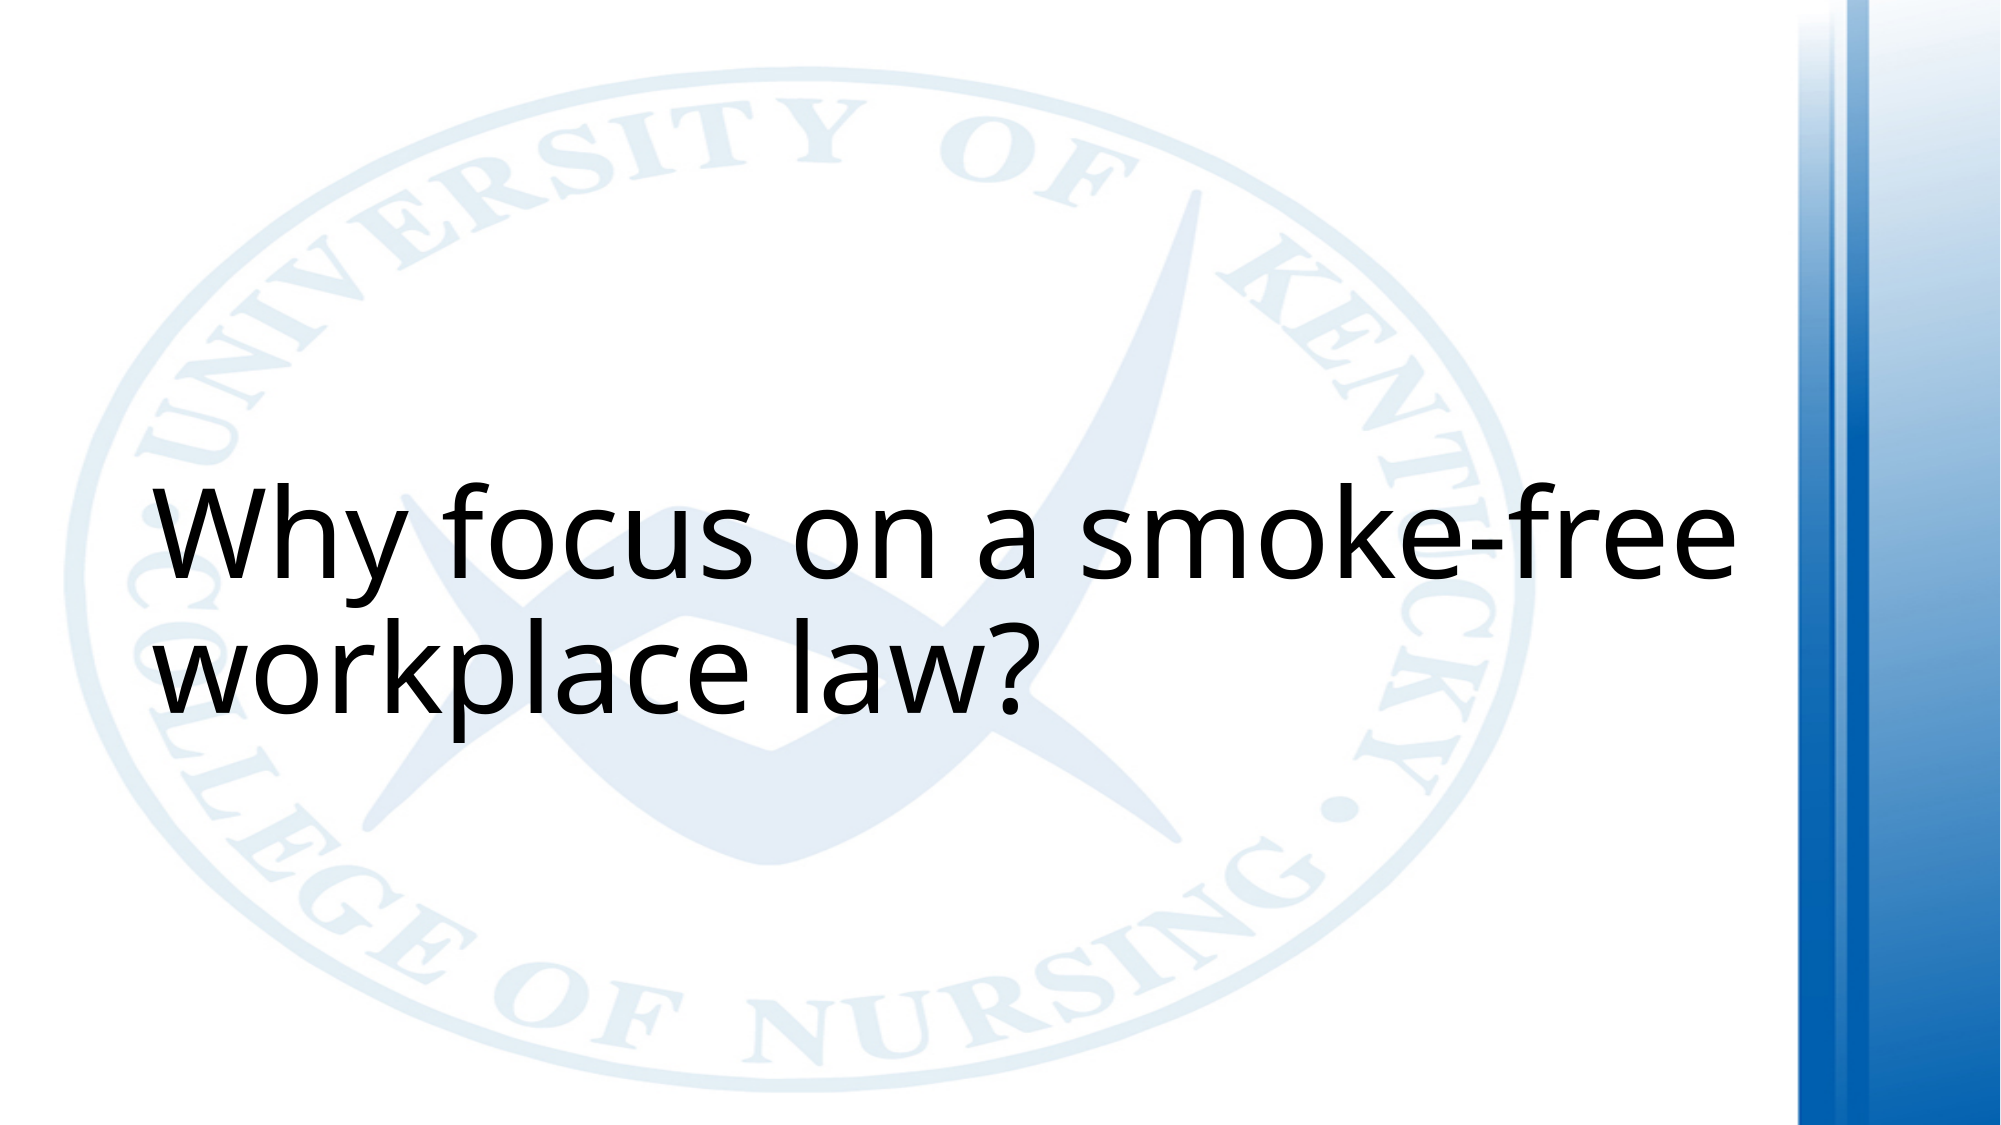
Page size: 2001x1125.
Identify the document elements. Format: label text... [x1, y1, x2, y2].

picture [0, 0, 2001, 1125]
title Why focus on a smoke-free workplace law? [136, 280, 1862, 749]
